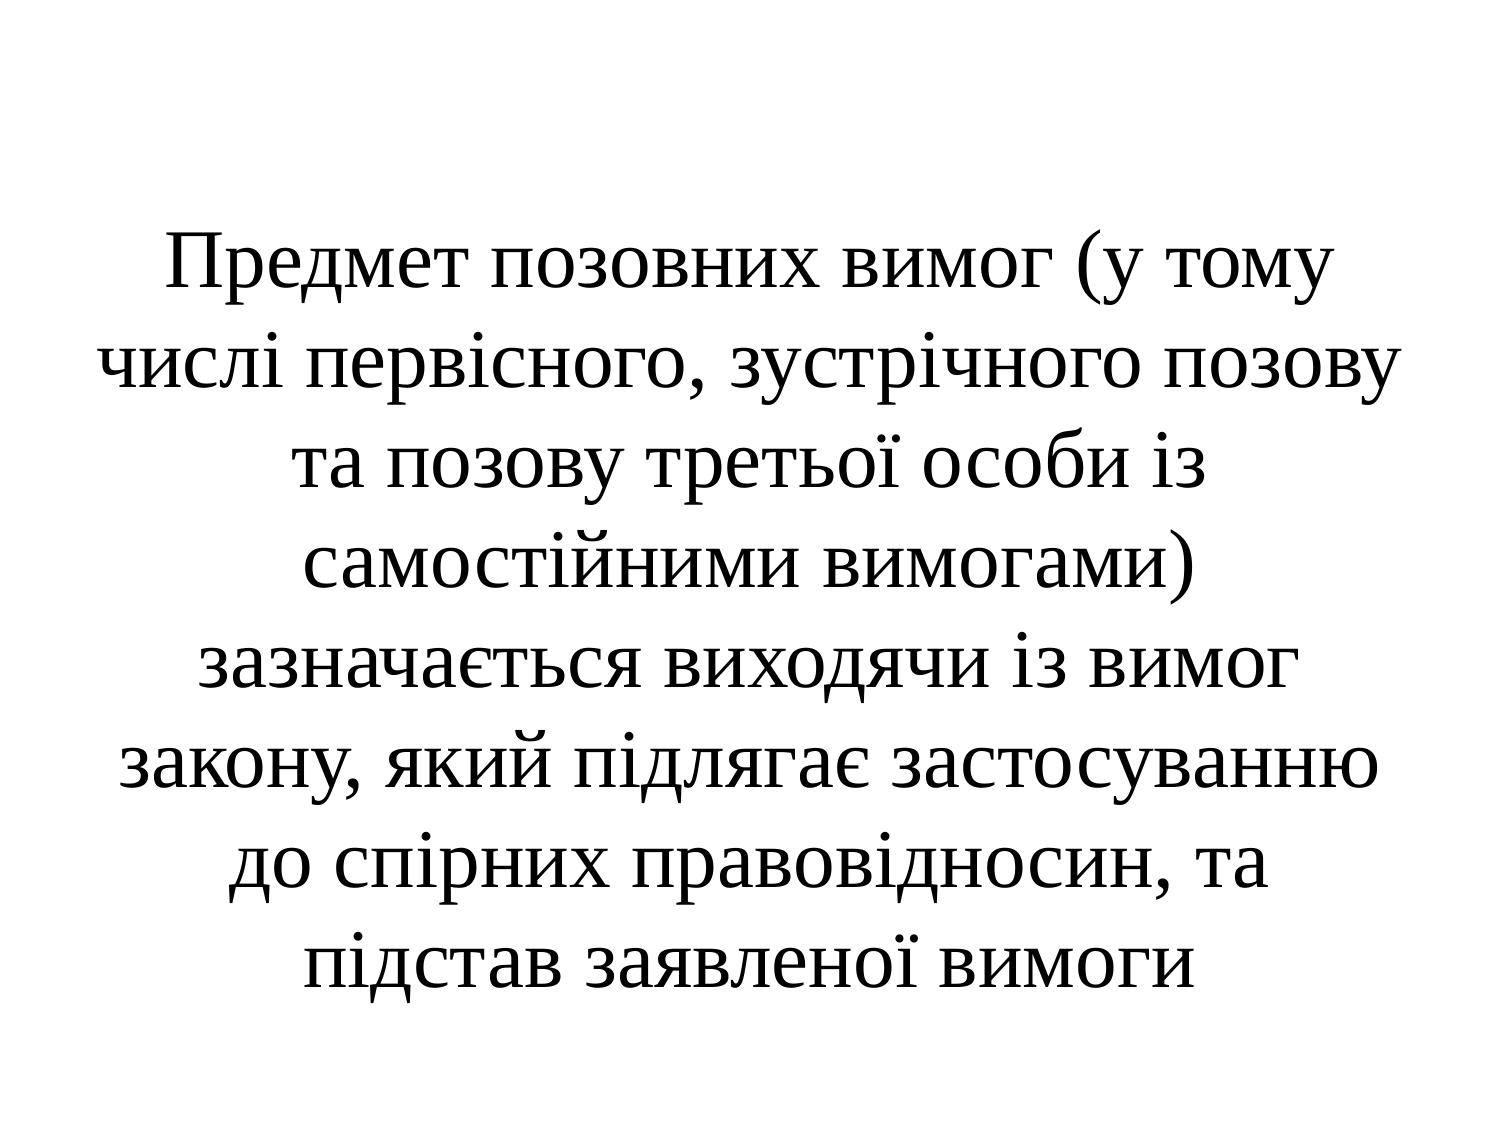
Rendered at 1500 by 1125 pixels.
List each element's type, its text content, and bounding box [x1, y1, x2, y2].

list Предмет позовних вимог (у тому числі первісного, зустрічного позову та позову третьої особи із самостійними вимогами) зазначається виходячи із вимог закону, який підлягає застосуванню до спірних правовідносин, та підстав заявленої вимоги [75, 196, 1425, 1005]
